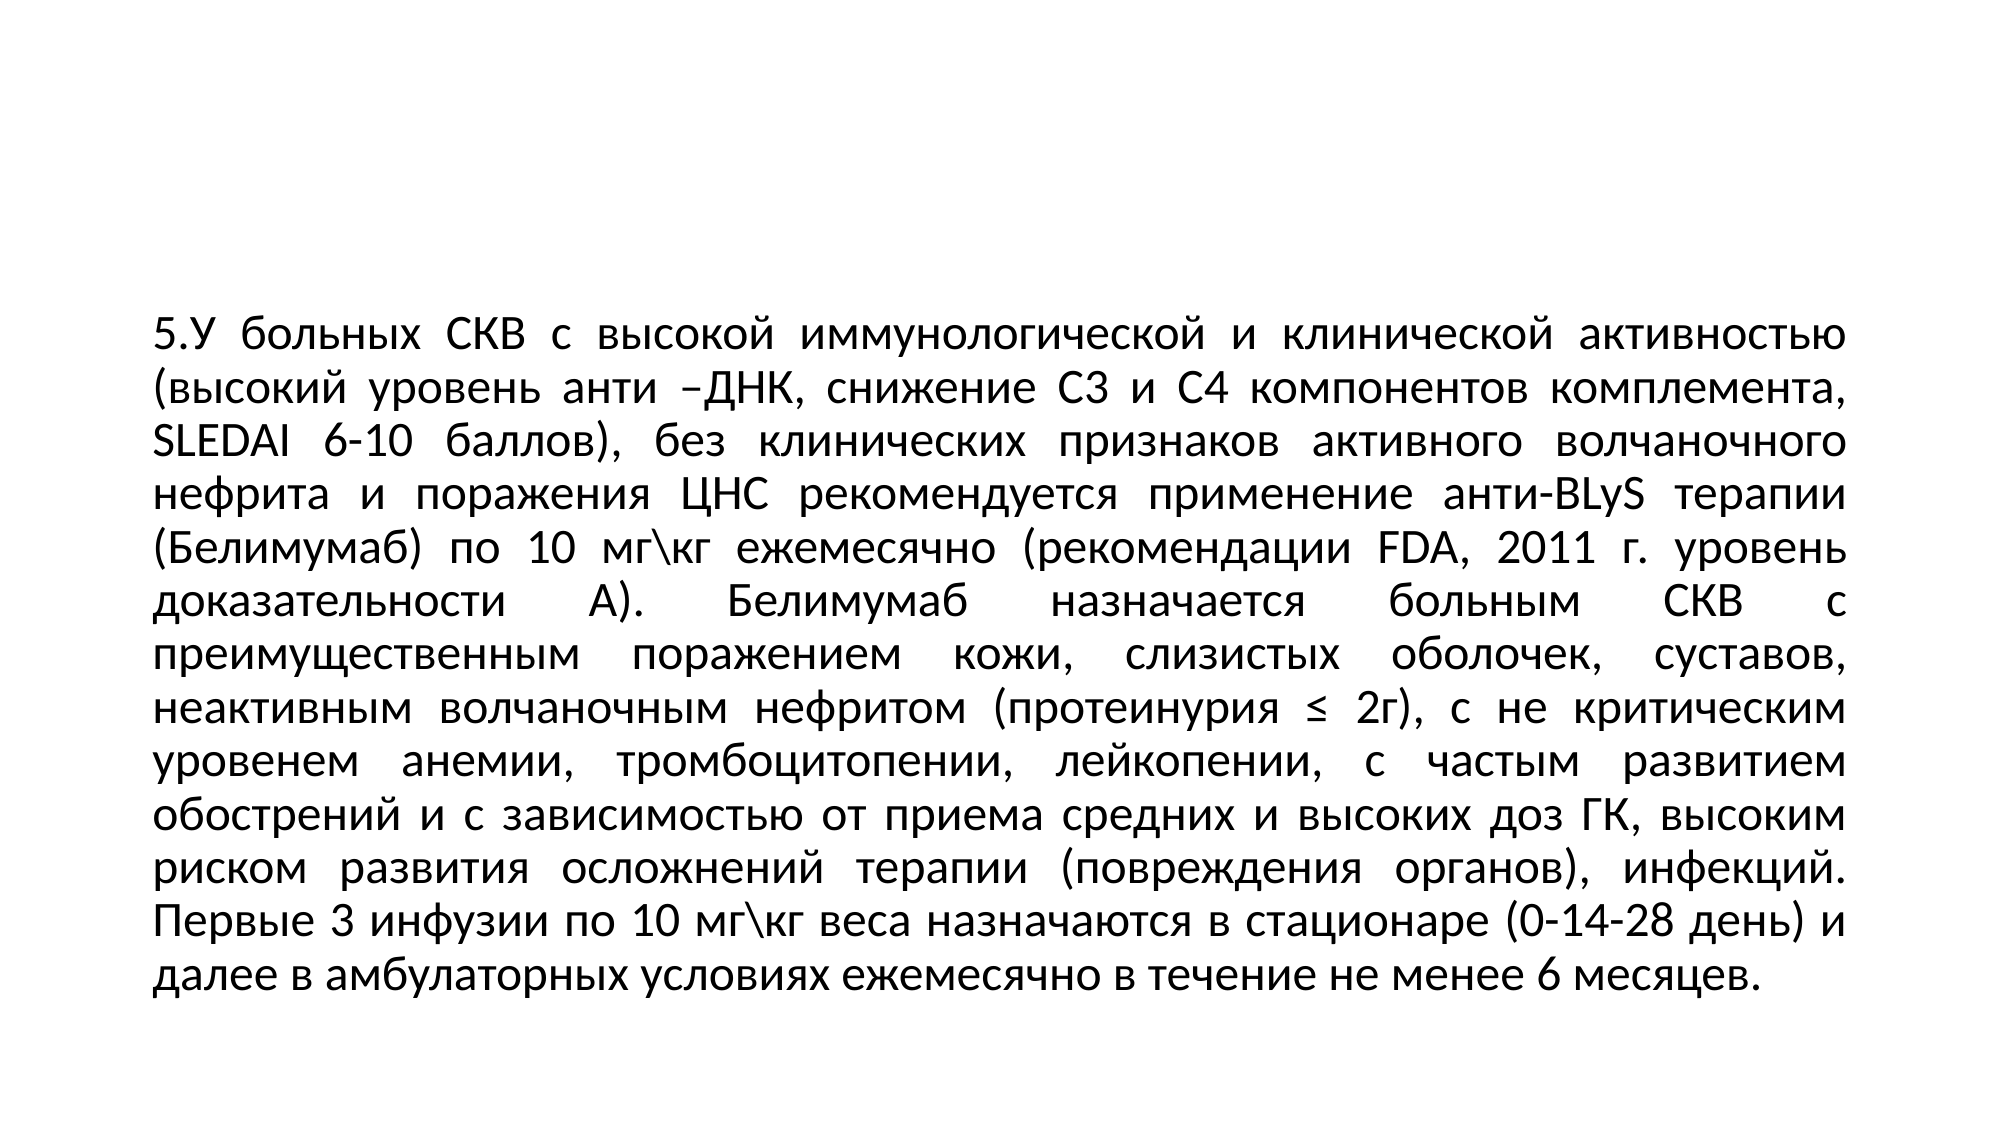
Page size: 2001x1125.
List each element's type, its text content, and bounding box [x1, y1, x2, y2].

list 5.У больных СКВ с высокой иммунологической и клинической активностью (высокий уровень анти –ДНК, снижение С3 и С4 компонентов комплемента, SLEDAI 6-10 баллов), без клинических признаков активного волчаночного нефрита и поражения ЦНС рекомендуется применение анти-BLyS терапии (Белимумаб) по 10 мг\кг ежемесячно (рекомендации FDA, 2011 г. уровень доказательности А). Белимумаб назначается больным СКВ с преимущественным поражением кожи, слизистых оболочек, суставов, неактивным волчаночным нефритом (протеинурия ≤ 2г), с не критическим уровенем анемии, тромбоцитопении, лейкопении, с частым развитием обострений и с зависимостью от приема средних и высоких доз ГК, высоким риском развития осложнений терапии (повреждения органов), инфекций. Первые 3 инфузии по 10 мг\кг веса назначаются в стационаре (0-14-28 день) и далее в амбулаторных условиях ежемесячно в течение не менее 6 месяцев. [137, 299, 1863, 1014]
